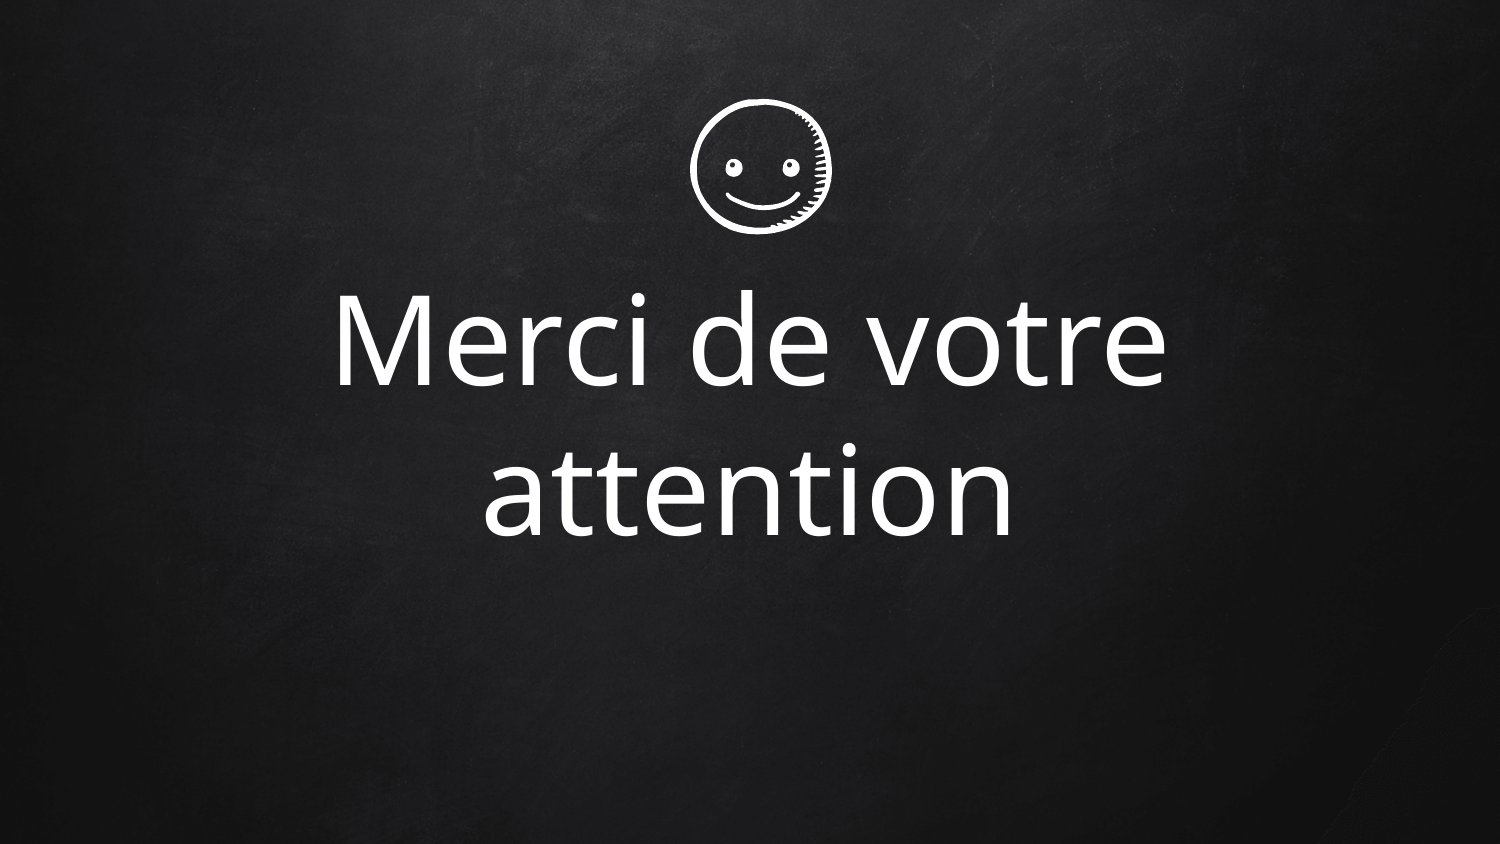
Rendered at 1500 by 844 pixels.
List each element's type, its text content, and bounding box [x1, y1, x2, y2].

text_box [690, 98, 832, 235]
title Merci de votre attention [112, 269, 1388, 551]
picture [0, 0, 1500, 844]
